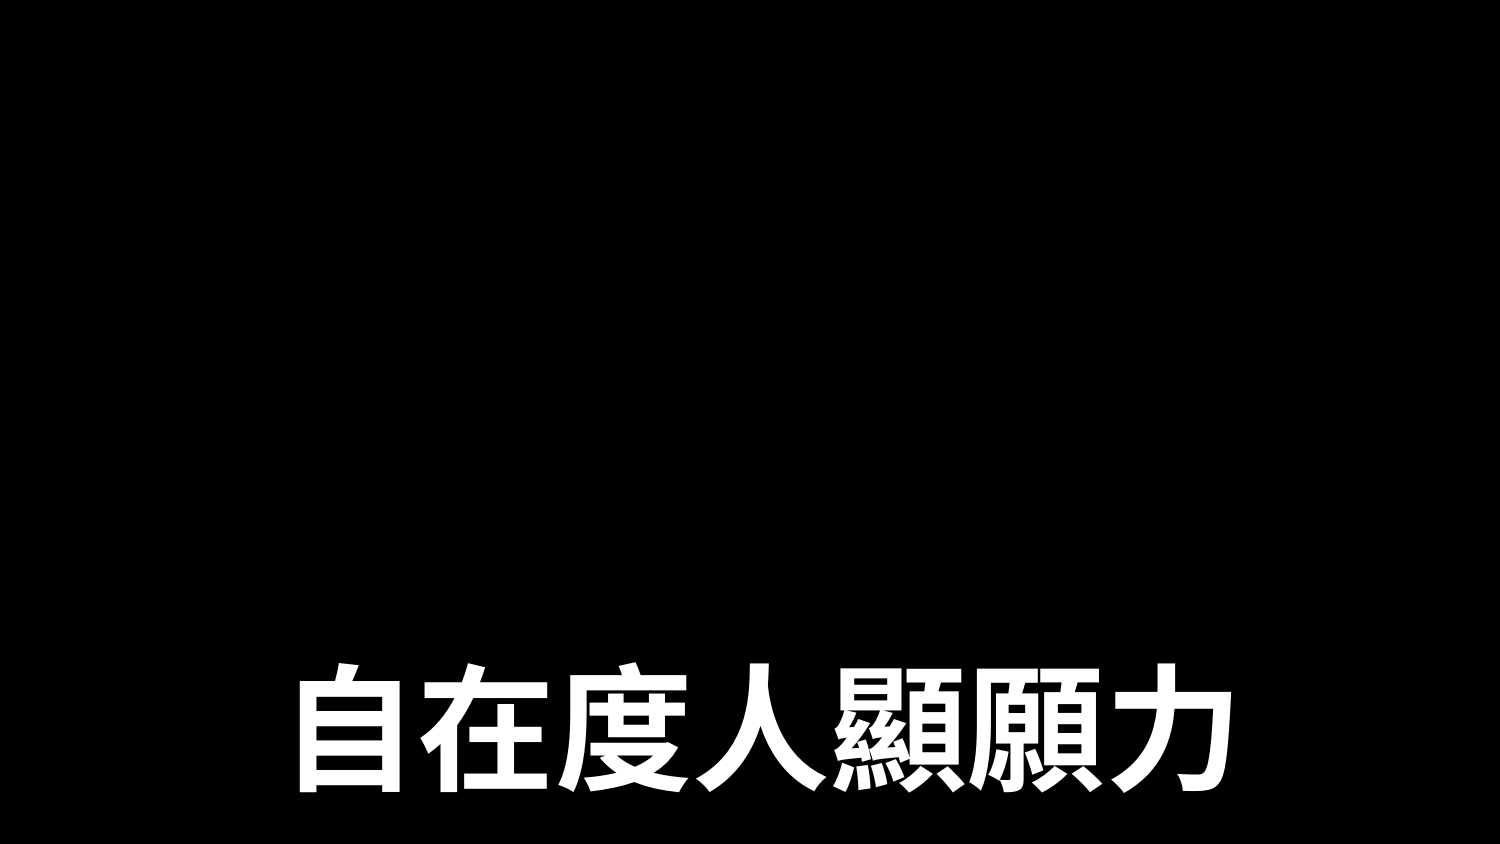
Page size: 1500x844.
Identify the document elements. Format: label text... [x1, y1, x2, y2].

title 自在度人顯願力 [123, 634, 1399, 816]
